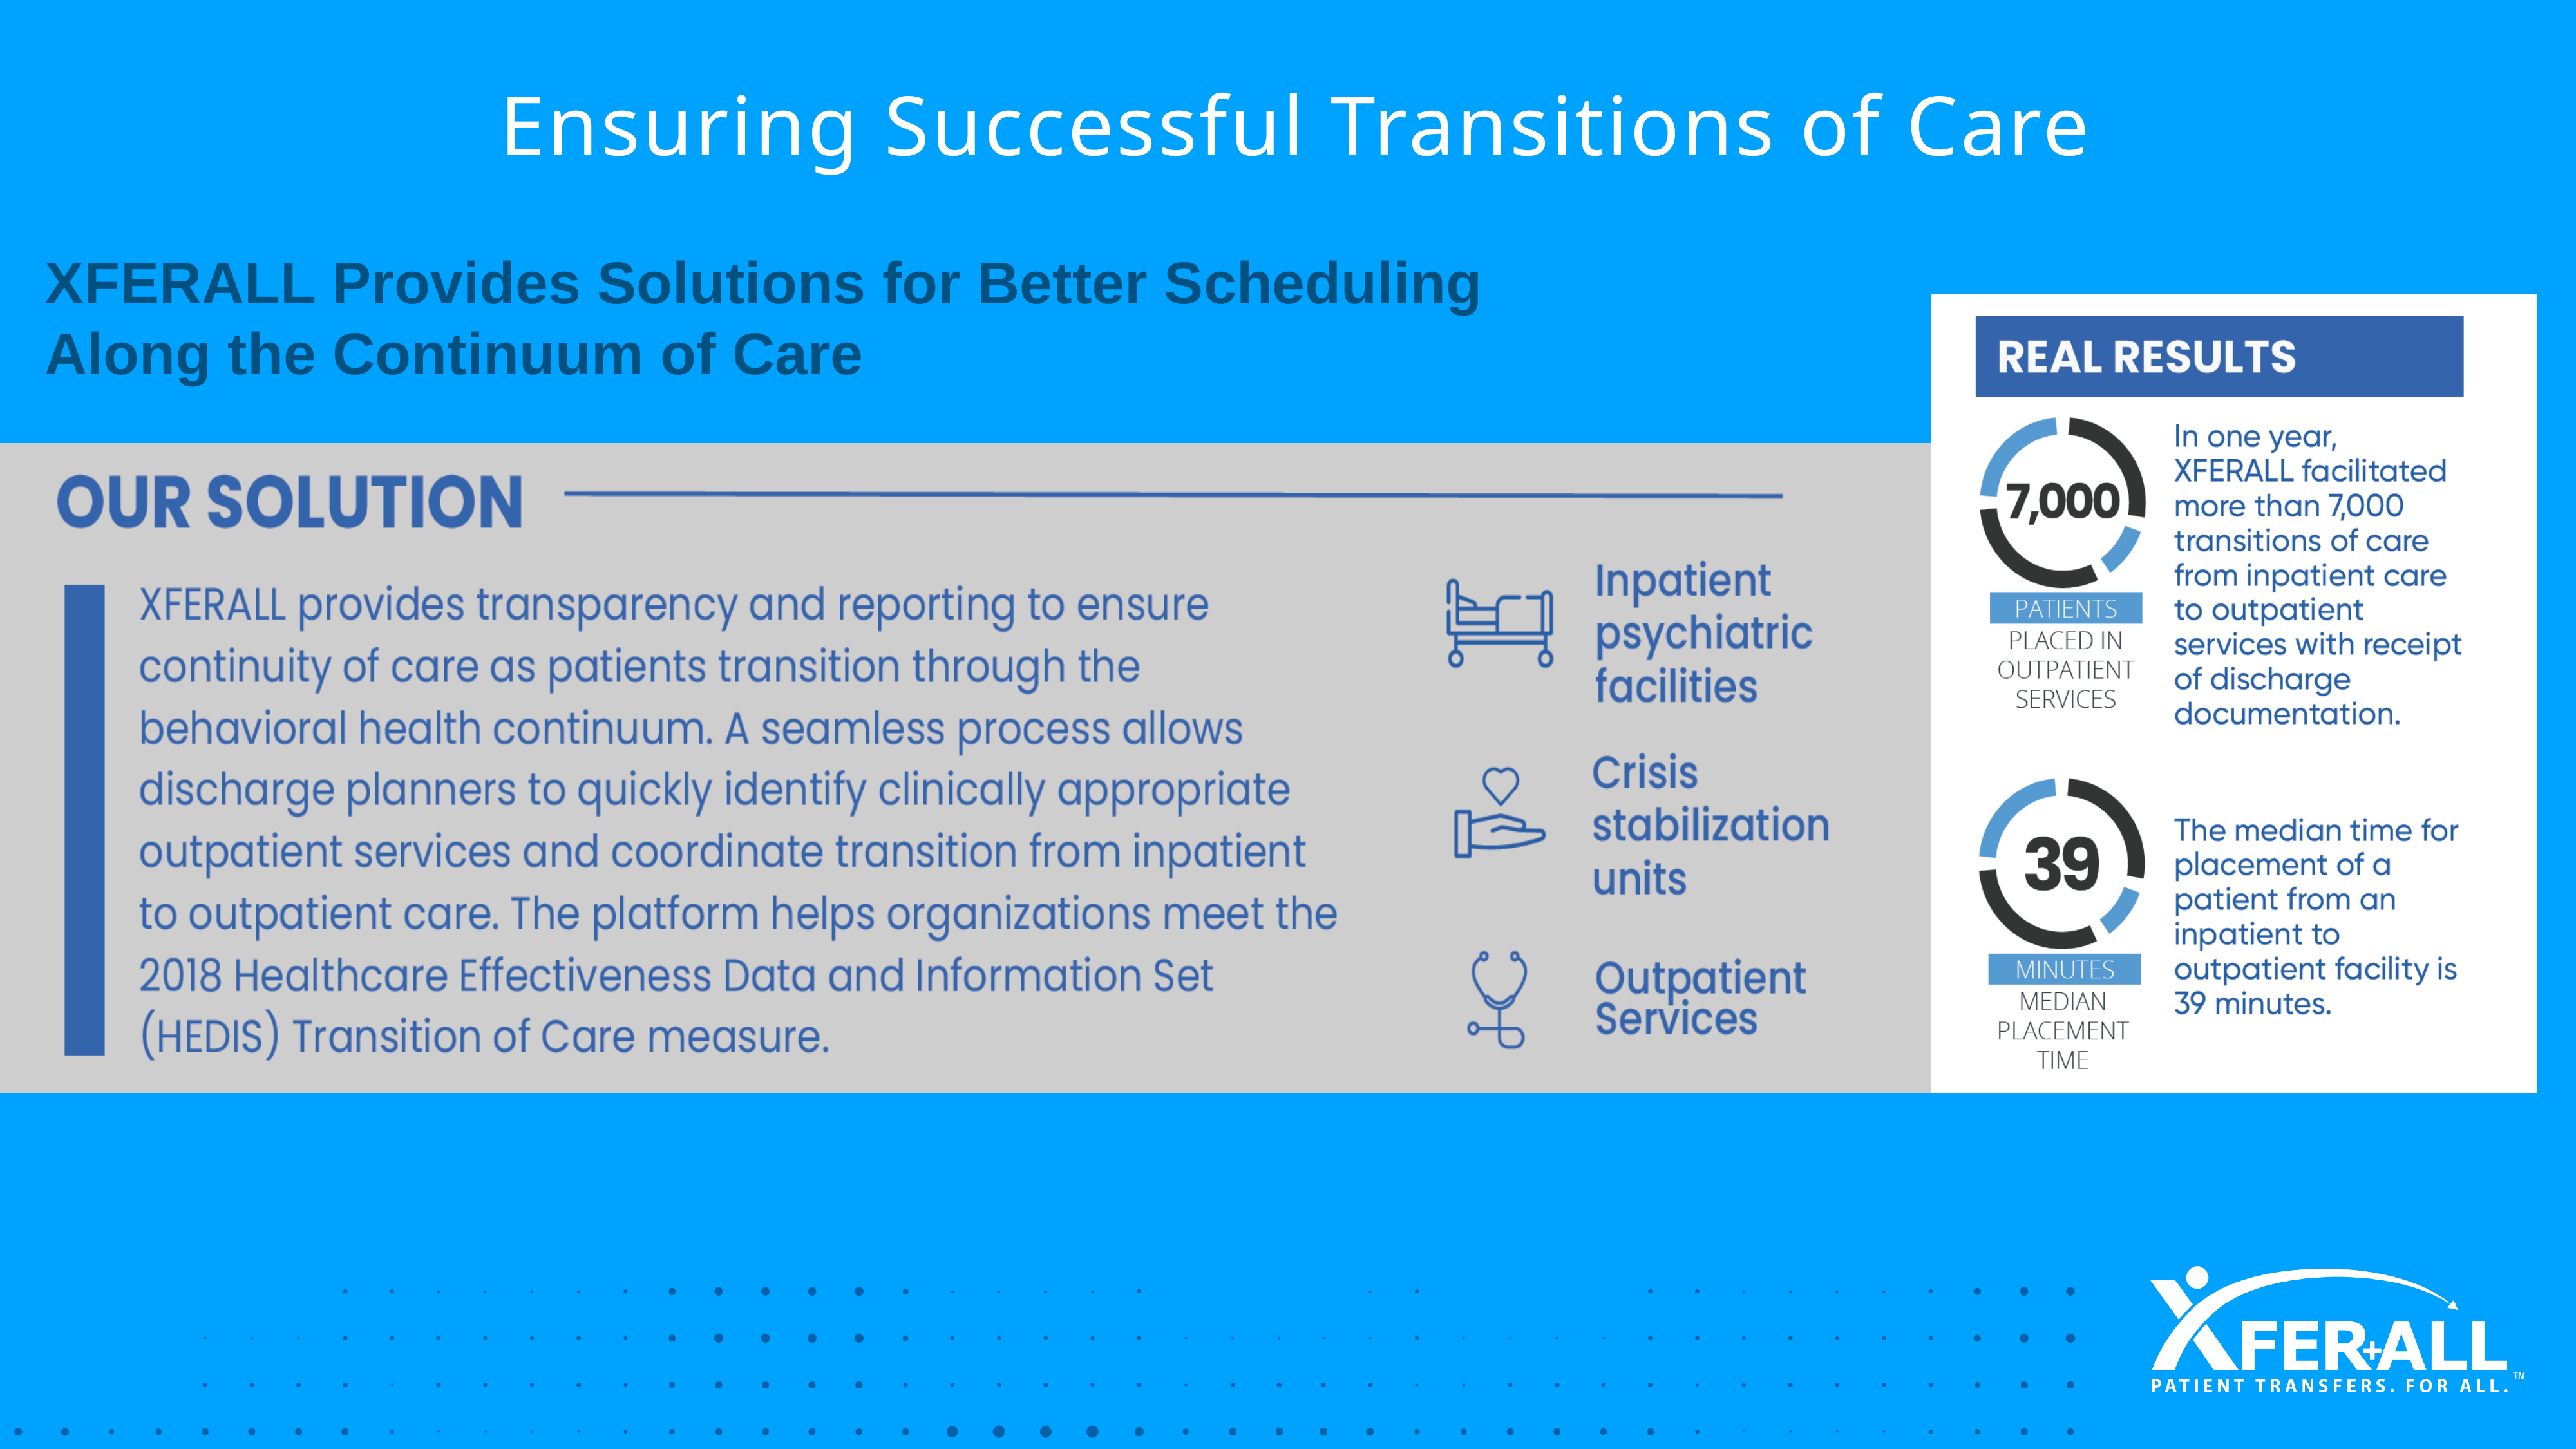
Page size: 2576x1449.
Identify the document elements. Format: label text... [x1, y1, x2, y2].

picture [2150, 1266, 2524, 1392]
picture [0, 294, 2537, 1093]
text_box XFERALL Provides Solutions for Better Scheduling Along the Continuum of Care [39, 239, 1555, 440]
text_box Ensuring Successful Transitions of Care [113, 68, 2503, 178]
picture [13, 1287, 2101, 1449]
